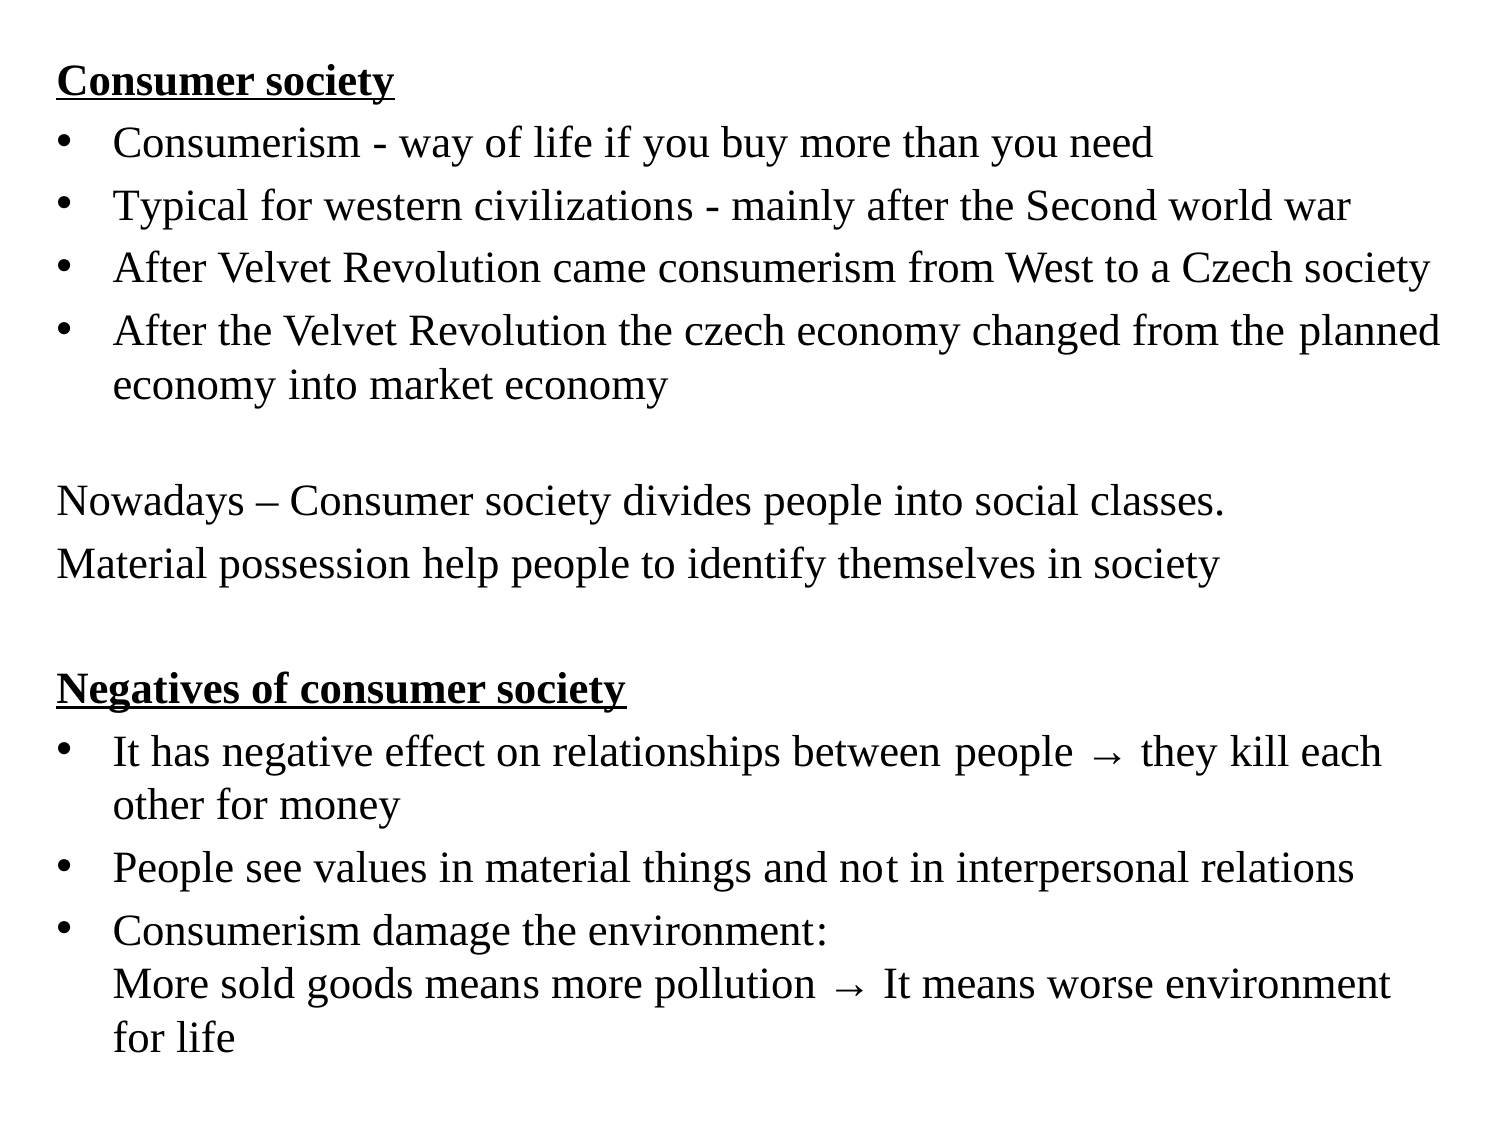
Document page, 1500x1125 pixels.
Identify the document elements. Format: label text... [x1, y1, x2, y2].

list Consumer society Consumerism - way of life if you buy more than you need Typical for western civilizations - mainly after the Second world war After Velvet Revolution came consumerism from West to a Czech society After the Velvet Revolution the czech economy changed from the planned economy into market economy Nowadays – Consumer society divides people into social classes. Material possession help people to identify themselves in society Negatives of consumer society It has negative effect on relationships between people → they kill each other for money People see values in material things and not in interpersonal relations Consumerism damage the environment: More sold goods means more pollution → It means worse environment for life [41, 42, 1459, 1083]
